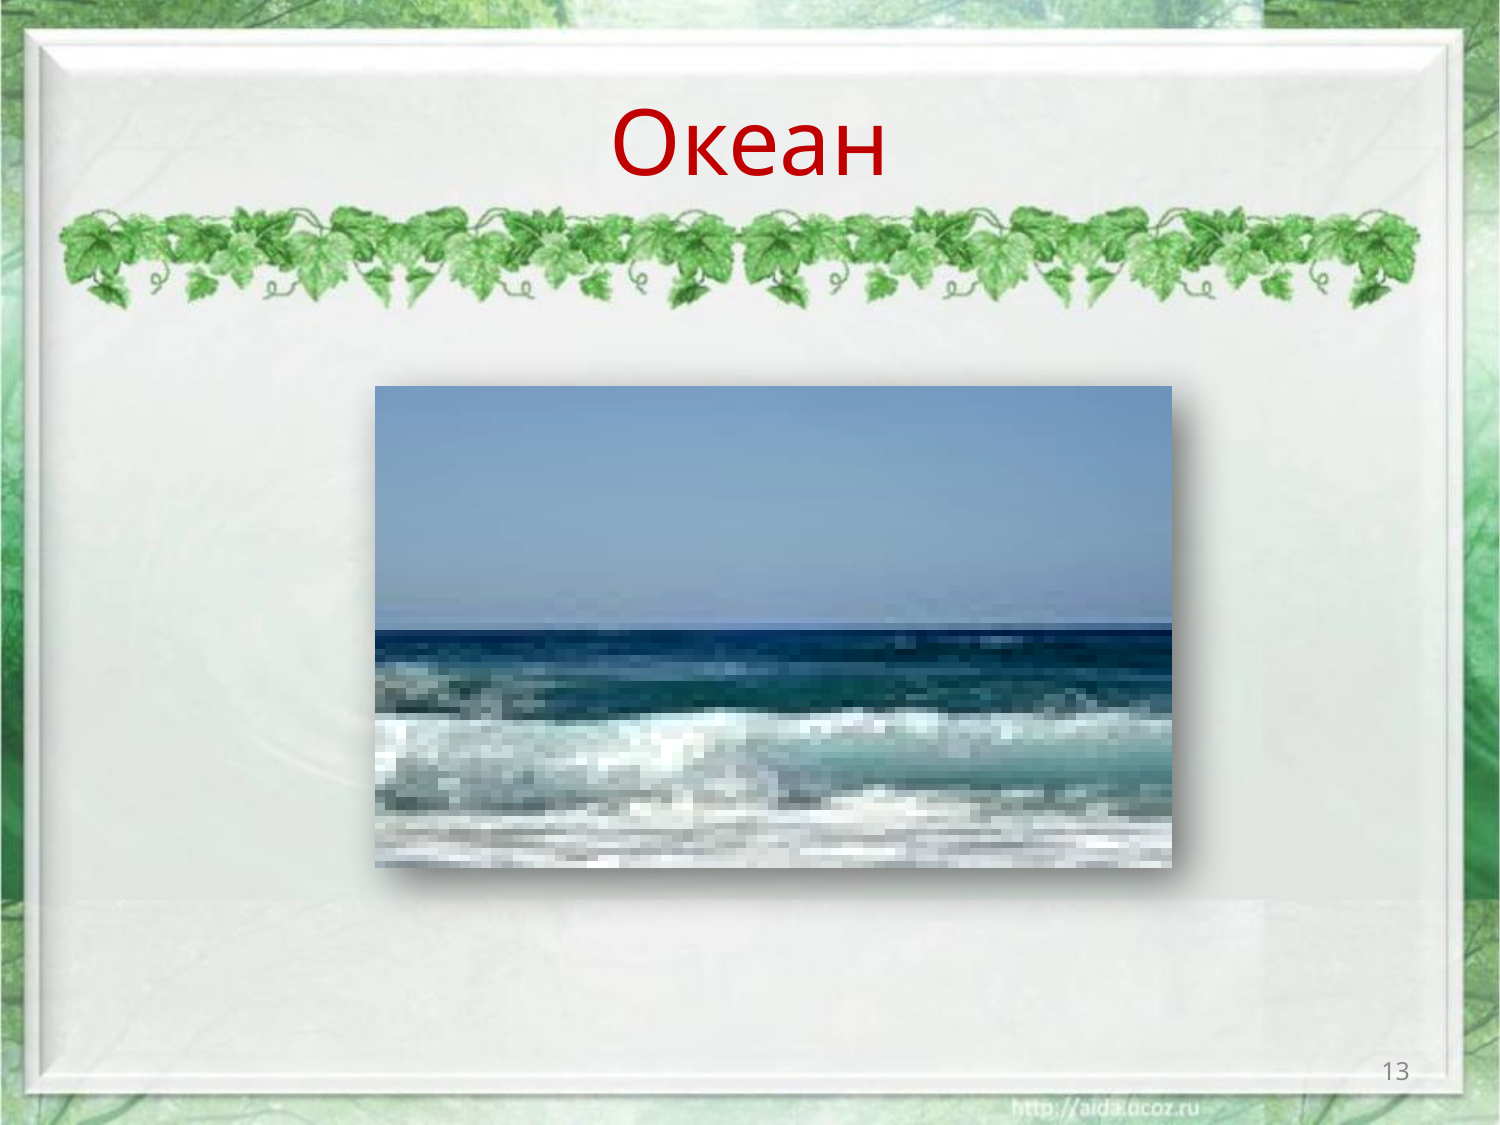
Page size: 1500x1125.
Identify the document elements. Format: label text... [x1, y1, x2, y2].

slide_number 13 [1074, 1042, 1425, 1103]
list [374, 386, 1173, 868]
picture [0, 0, 1500, 1125]
title Океан [74, 44, 1426, 233]
